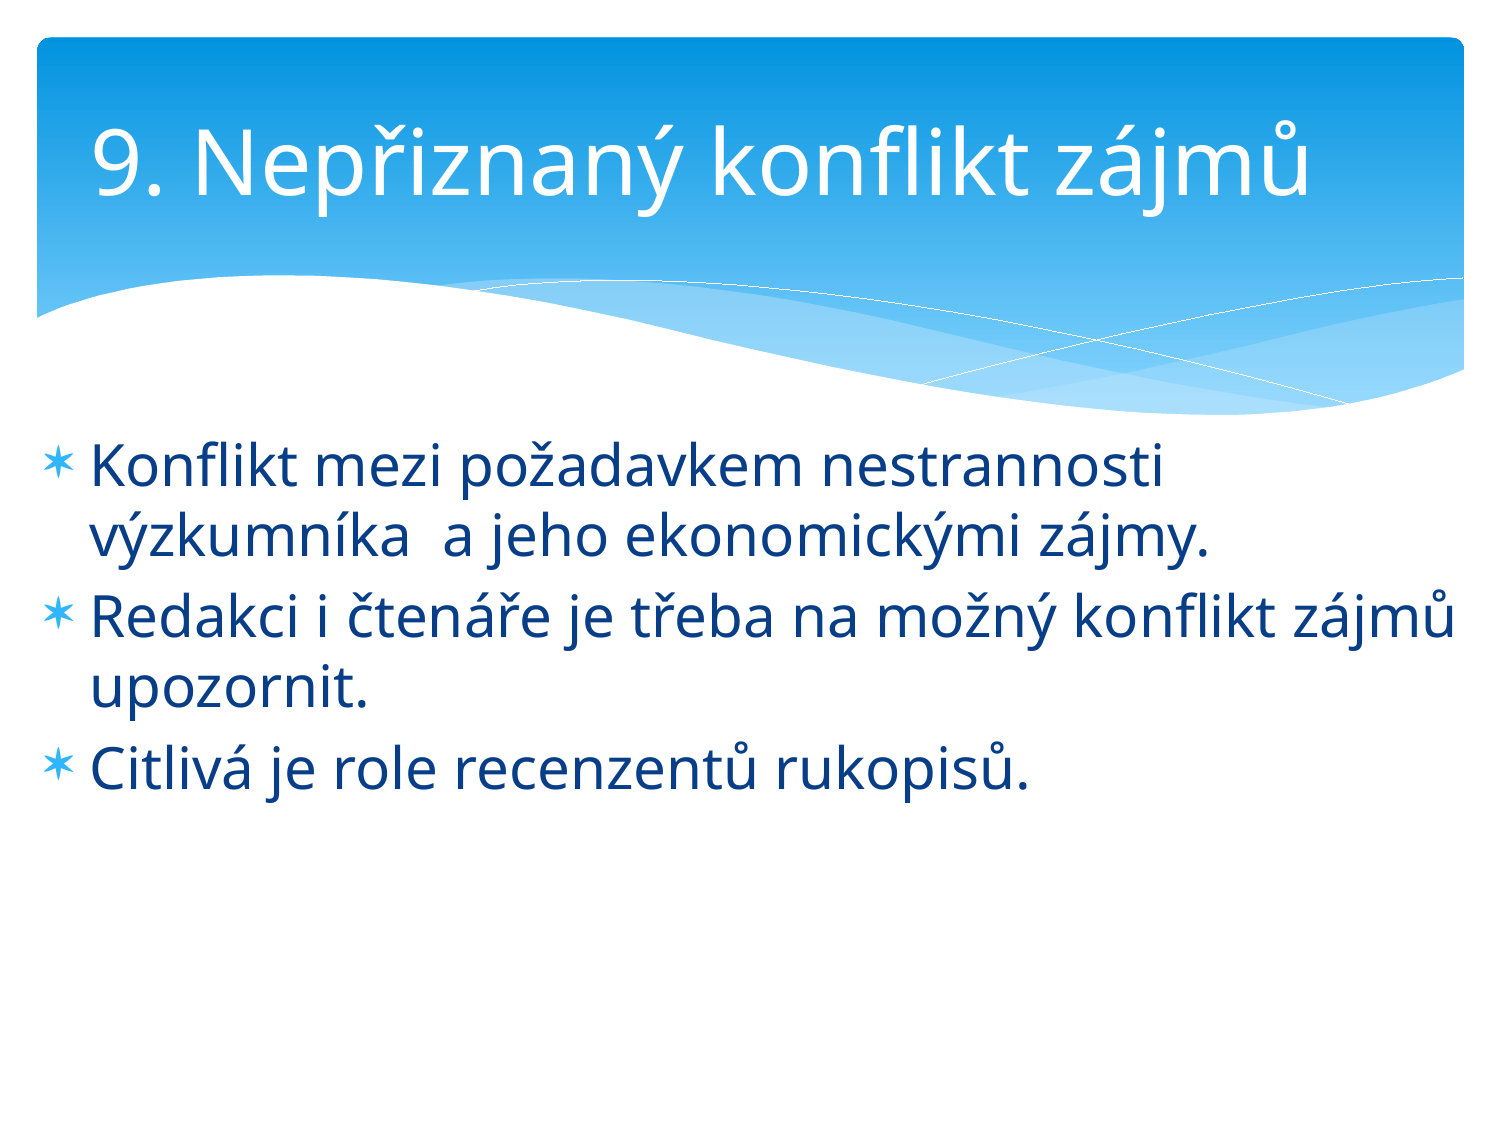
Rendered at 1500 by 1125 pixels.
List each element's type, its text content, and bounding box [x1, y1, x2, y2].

title 9. Nepřiznaný konflikt zájmů [75, 55, 1425, 261]
list Konflikt mezi požadavkem nestrannosti výzkumníka a jeho ekonomickými zájmy. Redakci i čtenáře je třeba na možný konflikt zájmů upozornit. Citlivá je role recenzentů rukopisů. [29, 420, 1500, 1106]
